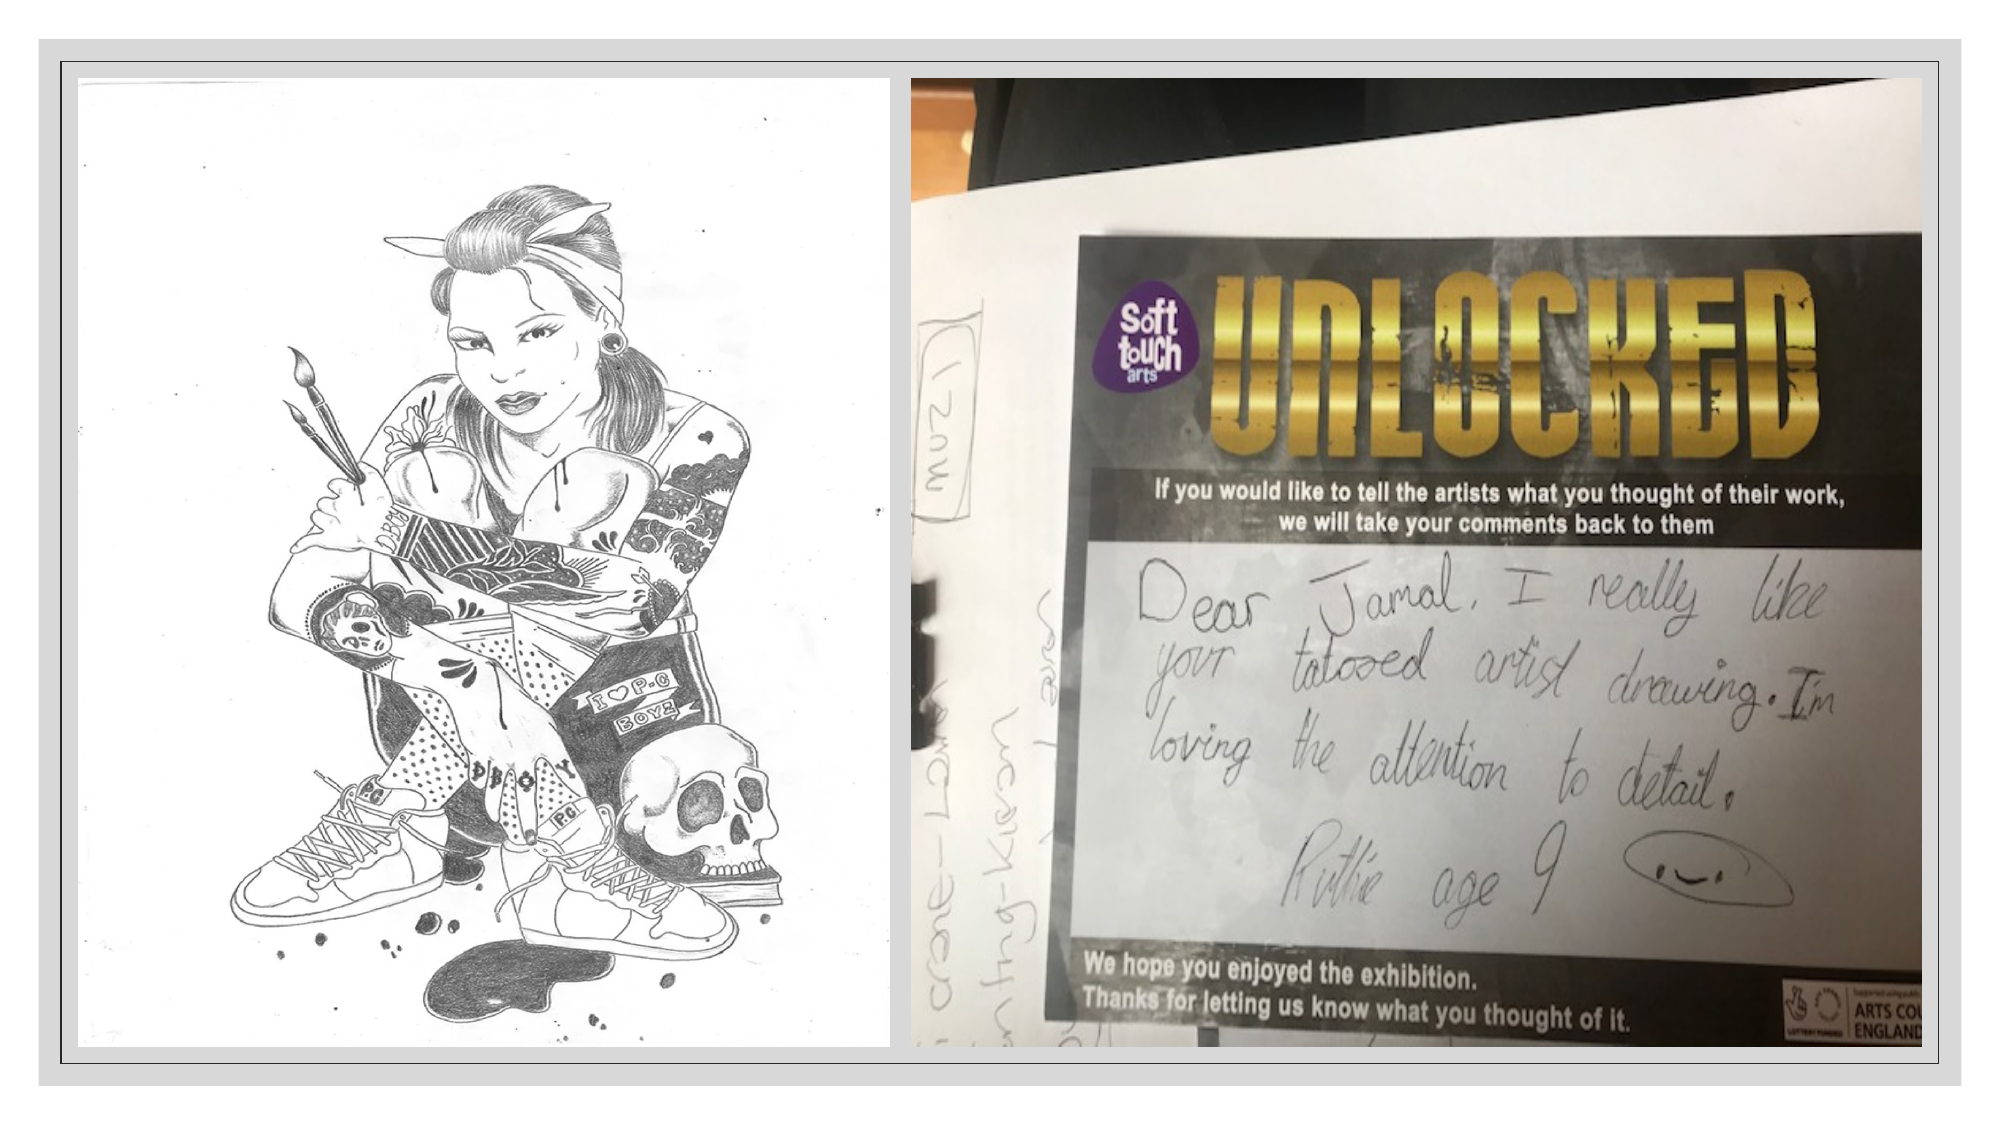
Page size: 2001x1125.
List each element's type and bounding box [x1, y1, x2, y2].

picture [911, 78, 1922, 1047]
picture [78, 78, 890, 1047]
